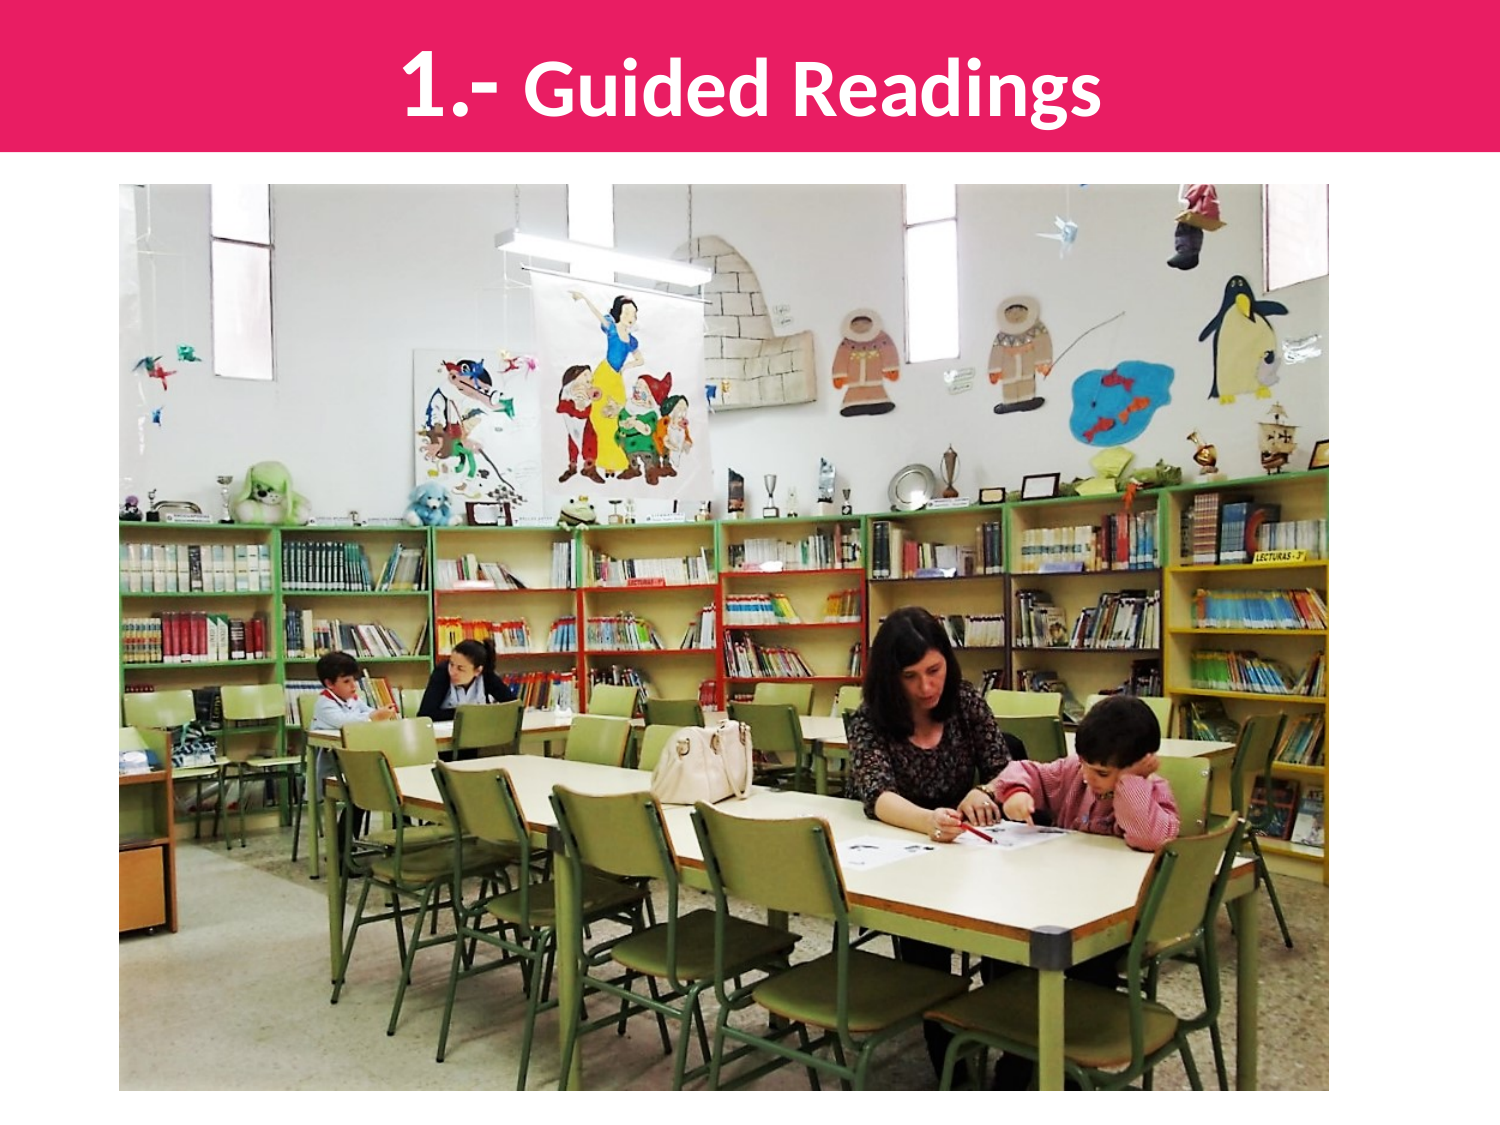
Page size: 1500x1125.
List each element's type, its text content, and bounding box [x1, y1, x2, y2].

picture [119, 184, 1329, 1091]
text_box 1.- Guided Readings [0, 0, 1500, 153]
